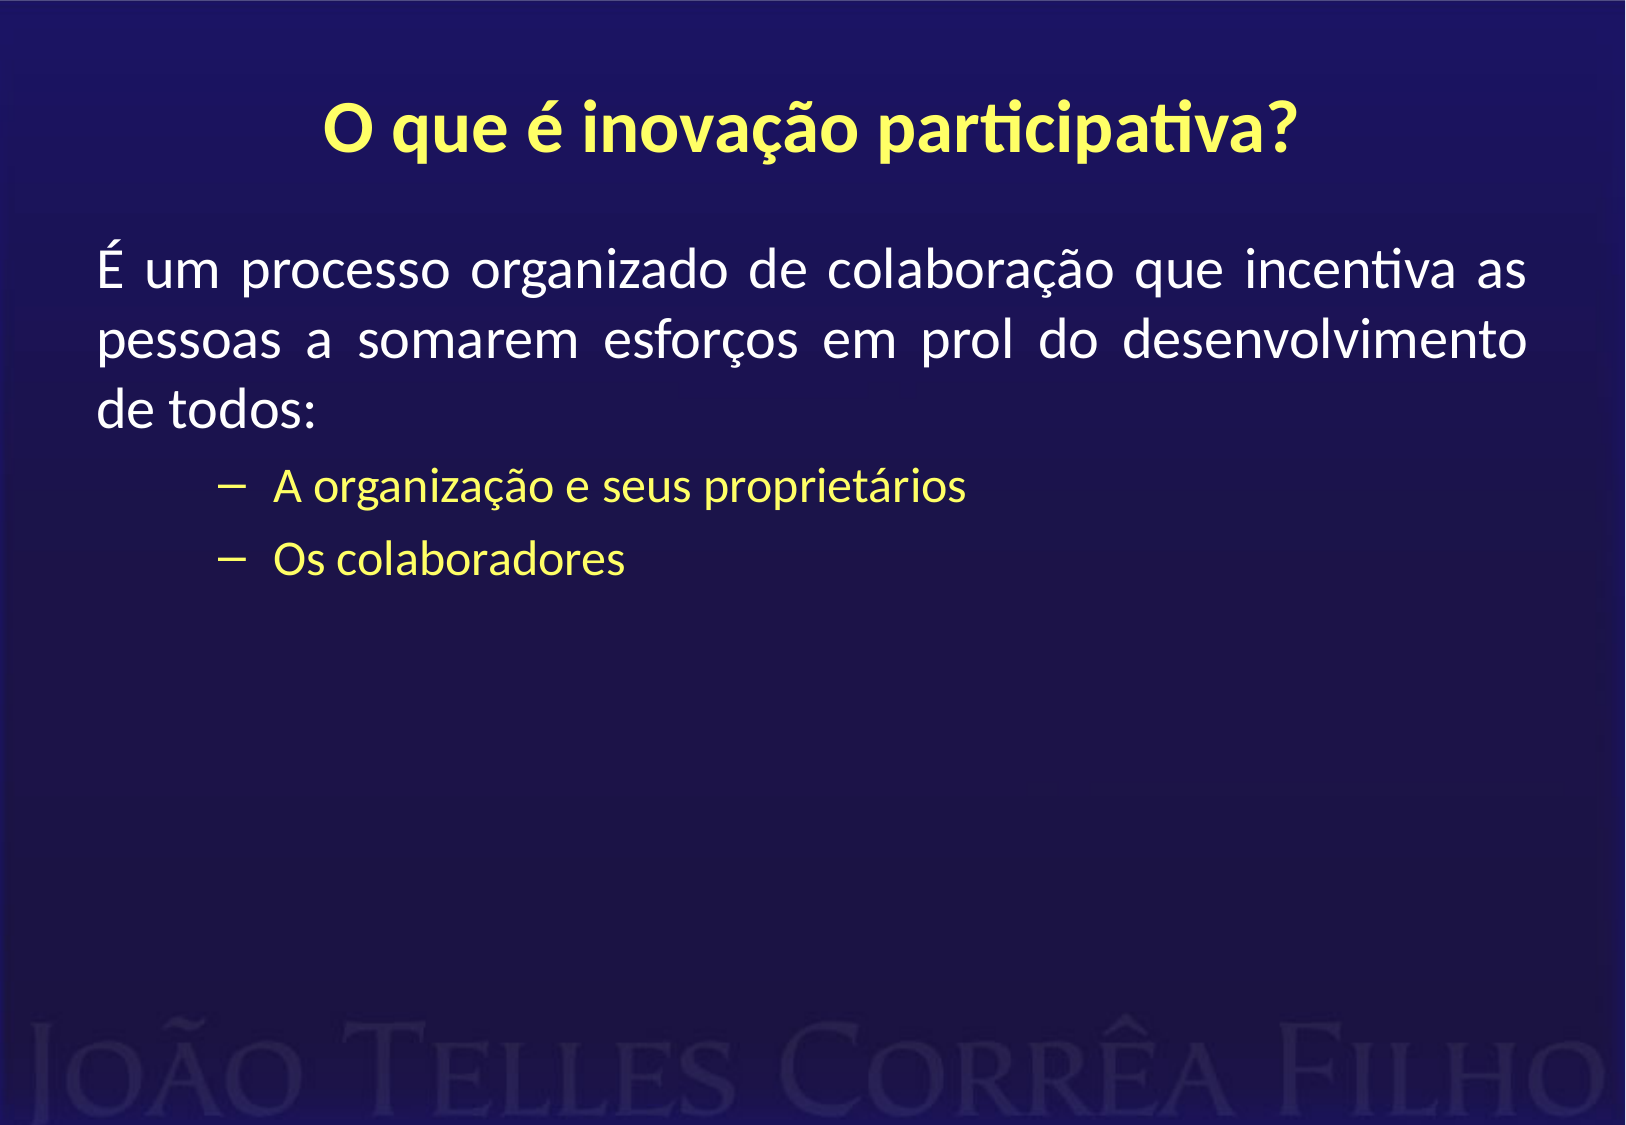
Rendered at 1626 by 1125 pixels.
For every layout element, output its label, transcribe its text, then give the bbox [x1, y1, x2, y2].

title O que é inovação participativa? [81, 45, 1544, 200]
picture [0, 0, 1626, 1125]
list É um processo organizado de colaboração que incentiva as pessoas a somarem esforços em prol do desenvolvimento de todos: A organização e seus proprietários Os colaboradores [81, 222, 1544, 1102]
